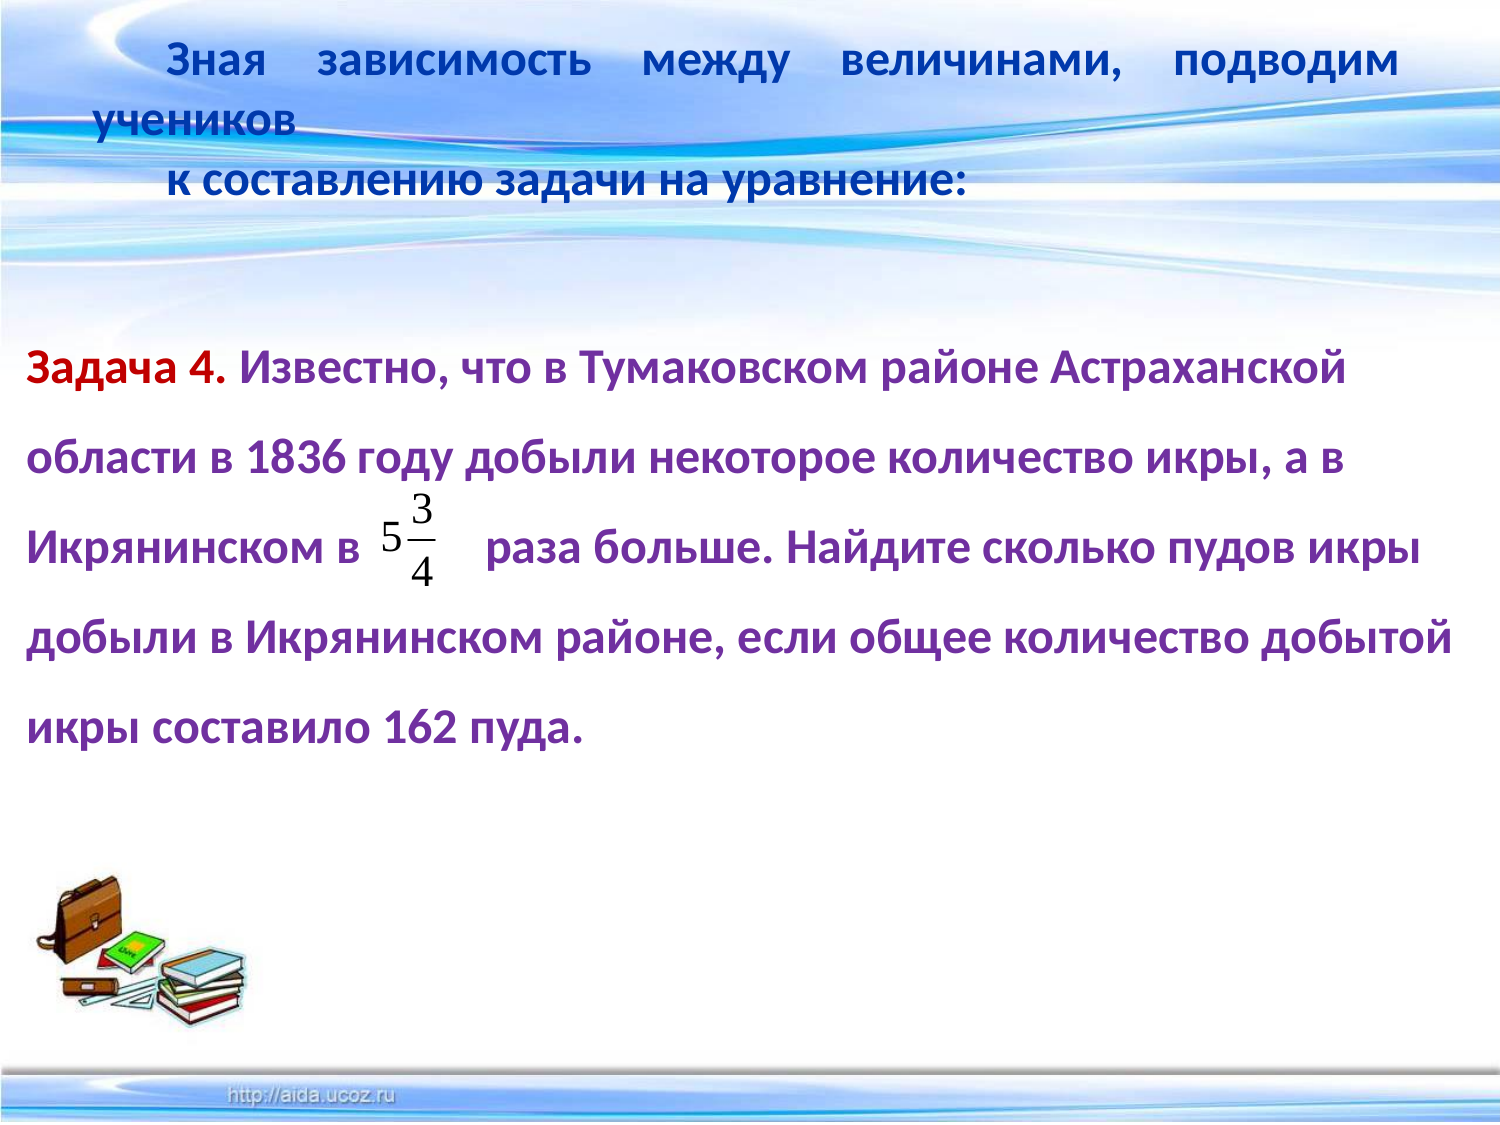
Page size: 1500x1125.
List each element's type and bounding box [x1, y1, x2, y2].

text_box [374, 480, 446, 597]
picture [0, 0, 1500, 1123]
